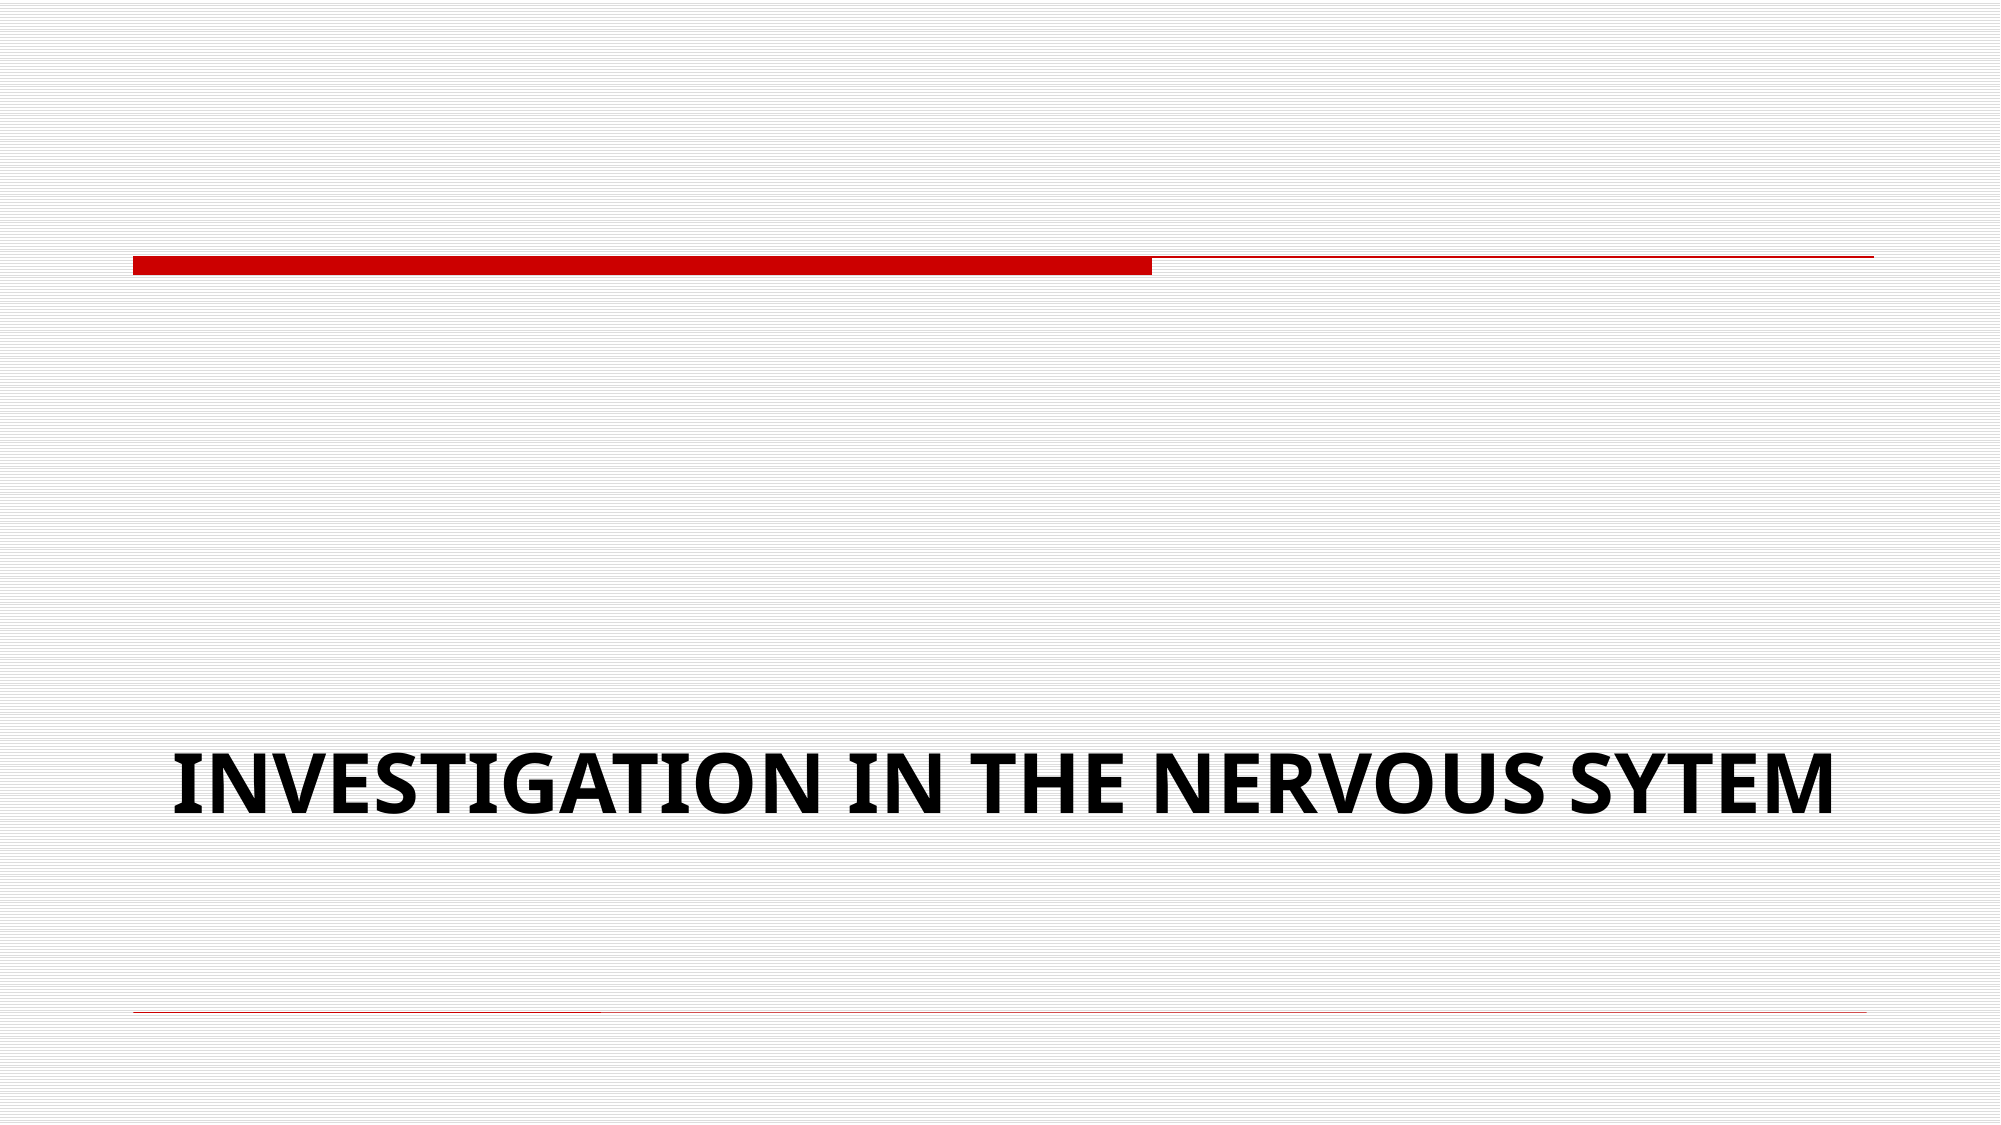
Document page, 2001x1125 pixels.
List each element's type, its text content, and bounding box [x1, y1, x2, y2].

title INVESTIGATION IN THE NERVOUS SYTEM [157, 722, 1858, 947]
